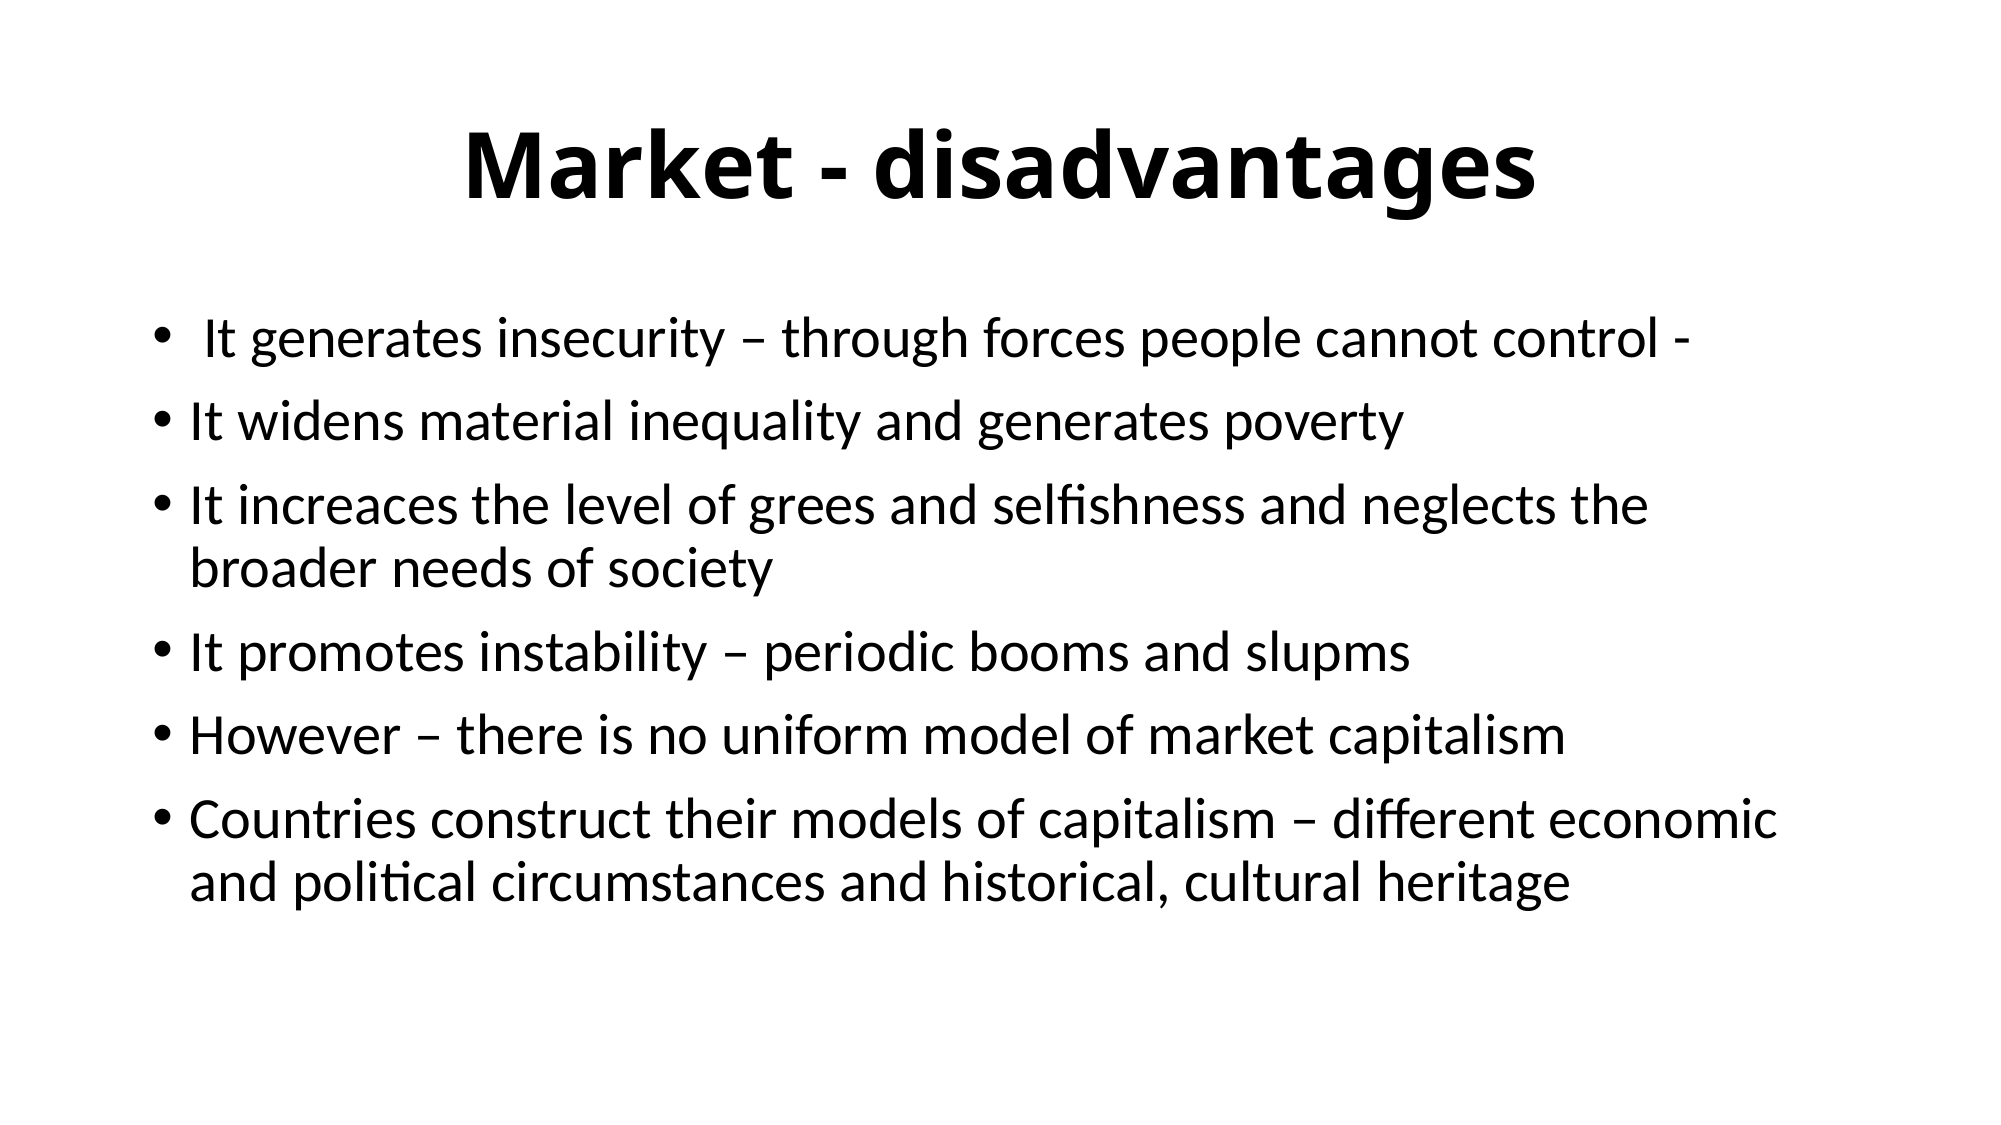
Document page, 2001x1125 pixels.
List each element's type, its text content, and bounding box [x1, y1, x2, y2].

list It generates insecurity – through forces people cannot control - It widens material inequality and generates poverty It increaces the level of grees and selfishness and neglects the broader needs of society It promotes instability – periodic booms and slupms However – there is no uniform model of market capitalism Countries construct their models of capitalism – different economic and political circumstances and historical, cultural heritage [137, 299, 1863, 1014]
title Market - disadvantages [137, 59, 1863, 278]
